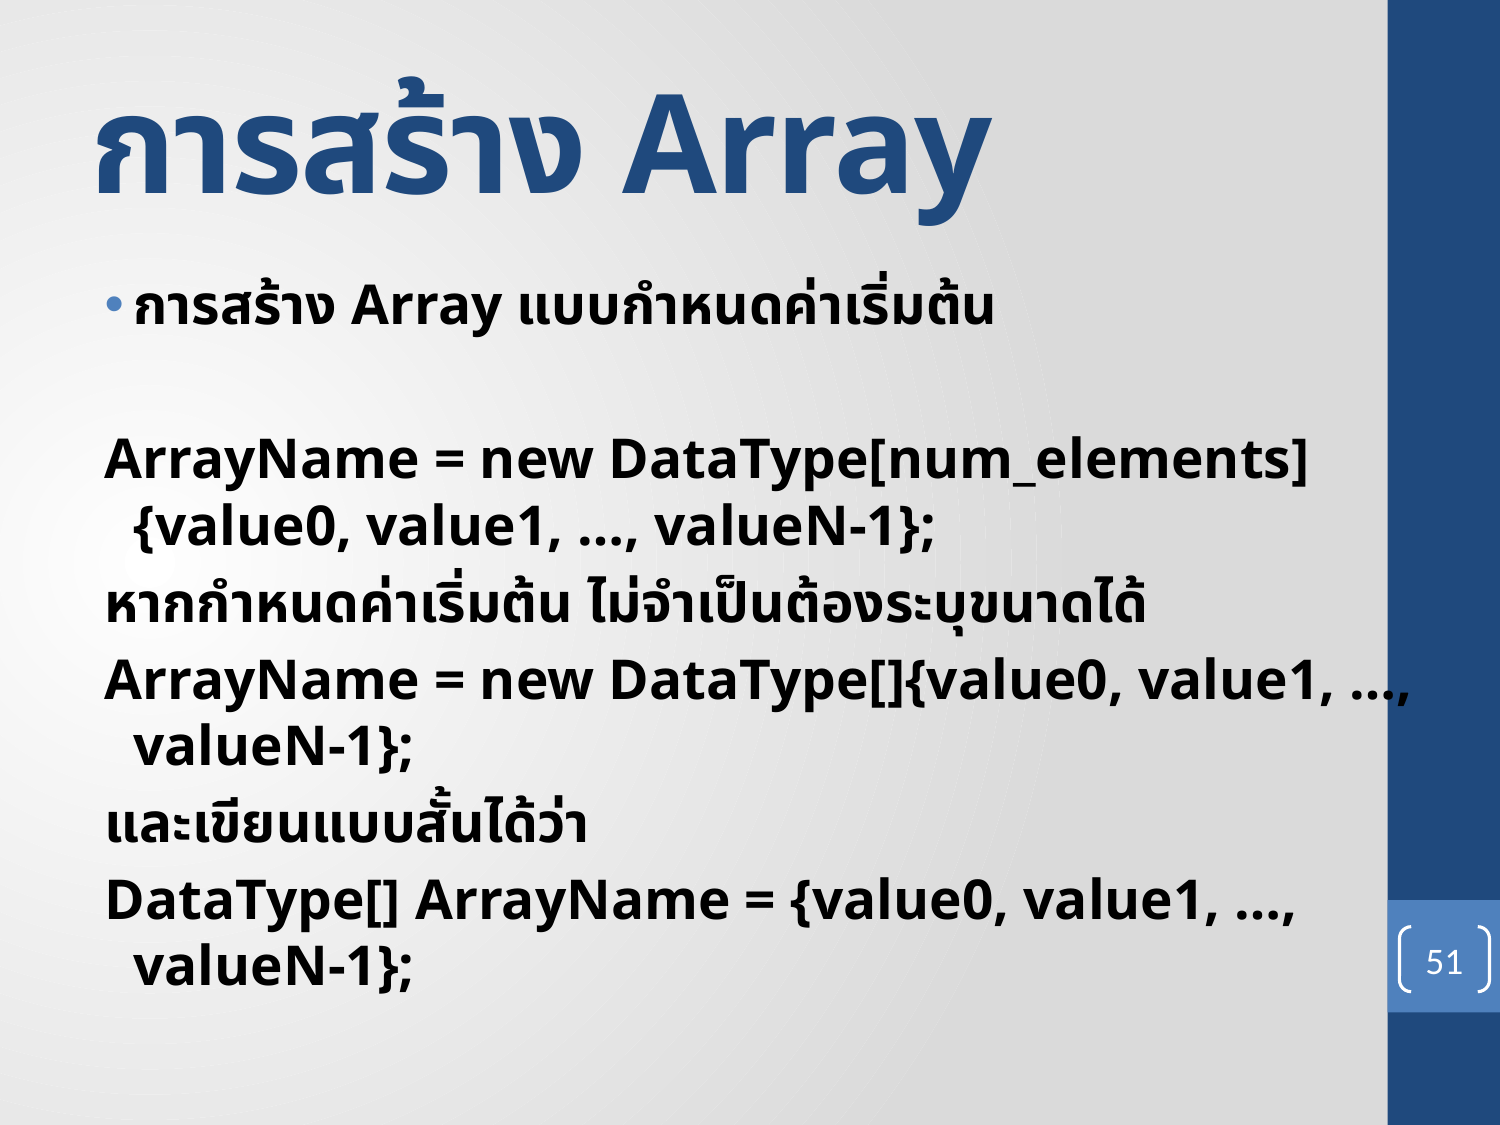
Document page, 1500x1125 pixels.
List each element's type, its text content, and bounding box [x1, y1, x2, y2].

title การสร้าง Array [75, 45, 1325, 233]
slide_number 51 [1397, 925, 1492, 994]
list การสร้าง Array แบบกำหนดค่าเริ่มต้น ArrayName = new DataType[num_elements]{value0, value1, …, valueN-1}; หากกำหนดค่าเริ่มต้น ไม่จำเป็นต้องระบุขนาดได้ ArrayName = new DataType[]{value0, value1, …, valueN-1}; และเขียนแบบสั้นได้ว่า DataType[] ArrayName = {value0, value1, …, valueN-1}; [75, 262, 1438, 1005]
